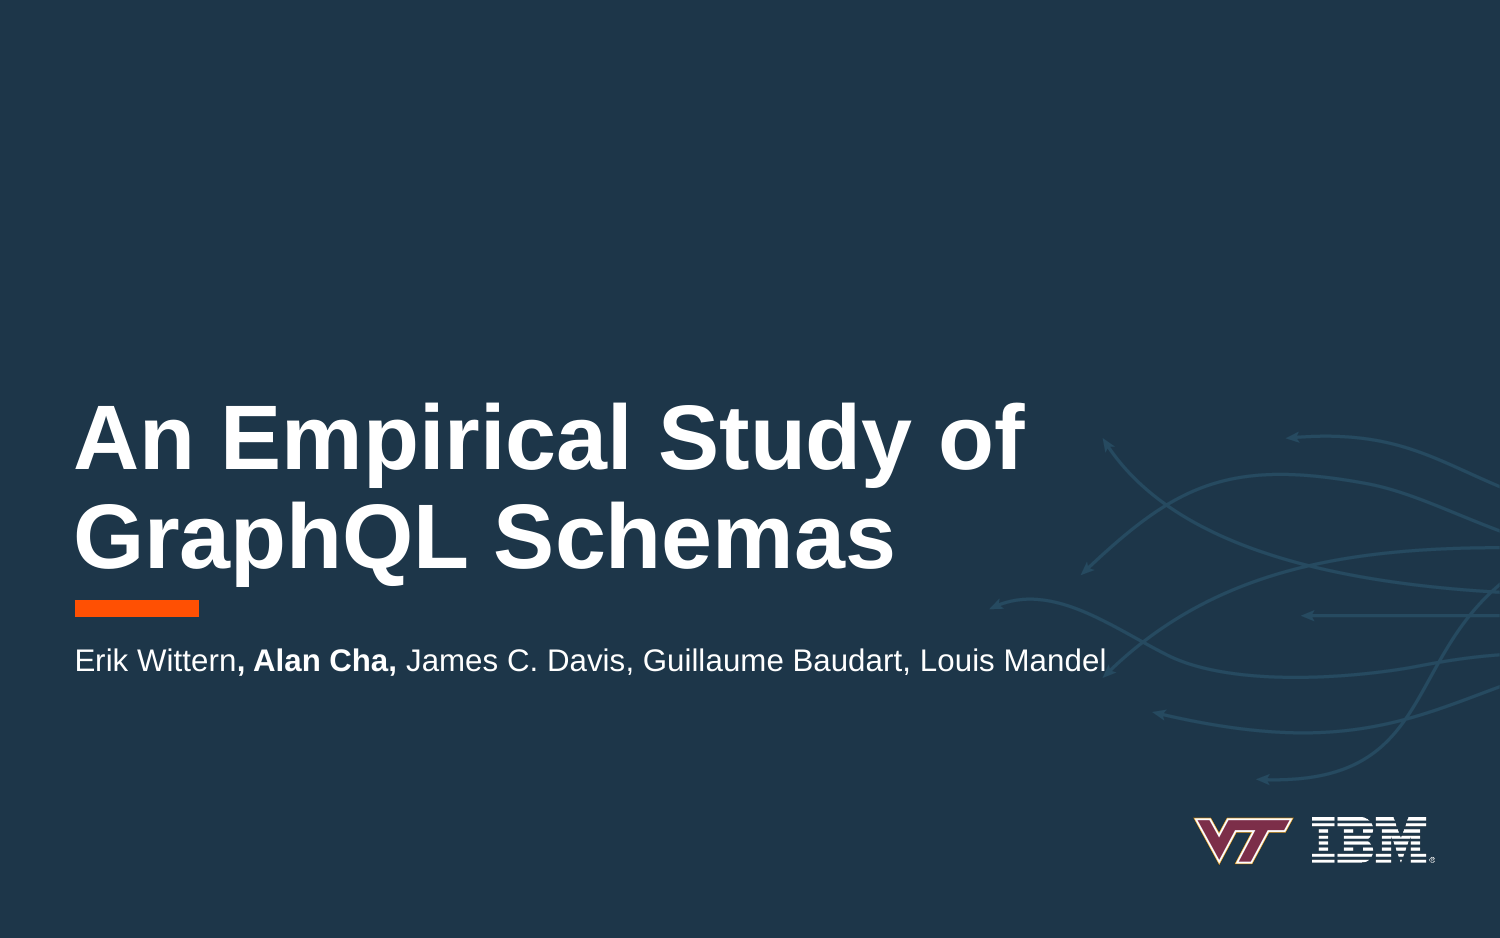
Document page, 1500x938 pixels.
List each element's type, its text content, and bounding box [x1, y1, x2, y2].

picture [1312, 817, 1435, 863]
list Erik Wittern, Alan Cha, James C. Davis, Guillaume Baudart, Louis Mandel [74, 634, 1241, 678]
title An Empirical Study of GraphQL Schemas [73, 382, 1427, 588]
picture [956, 422, 1500, 867]
